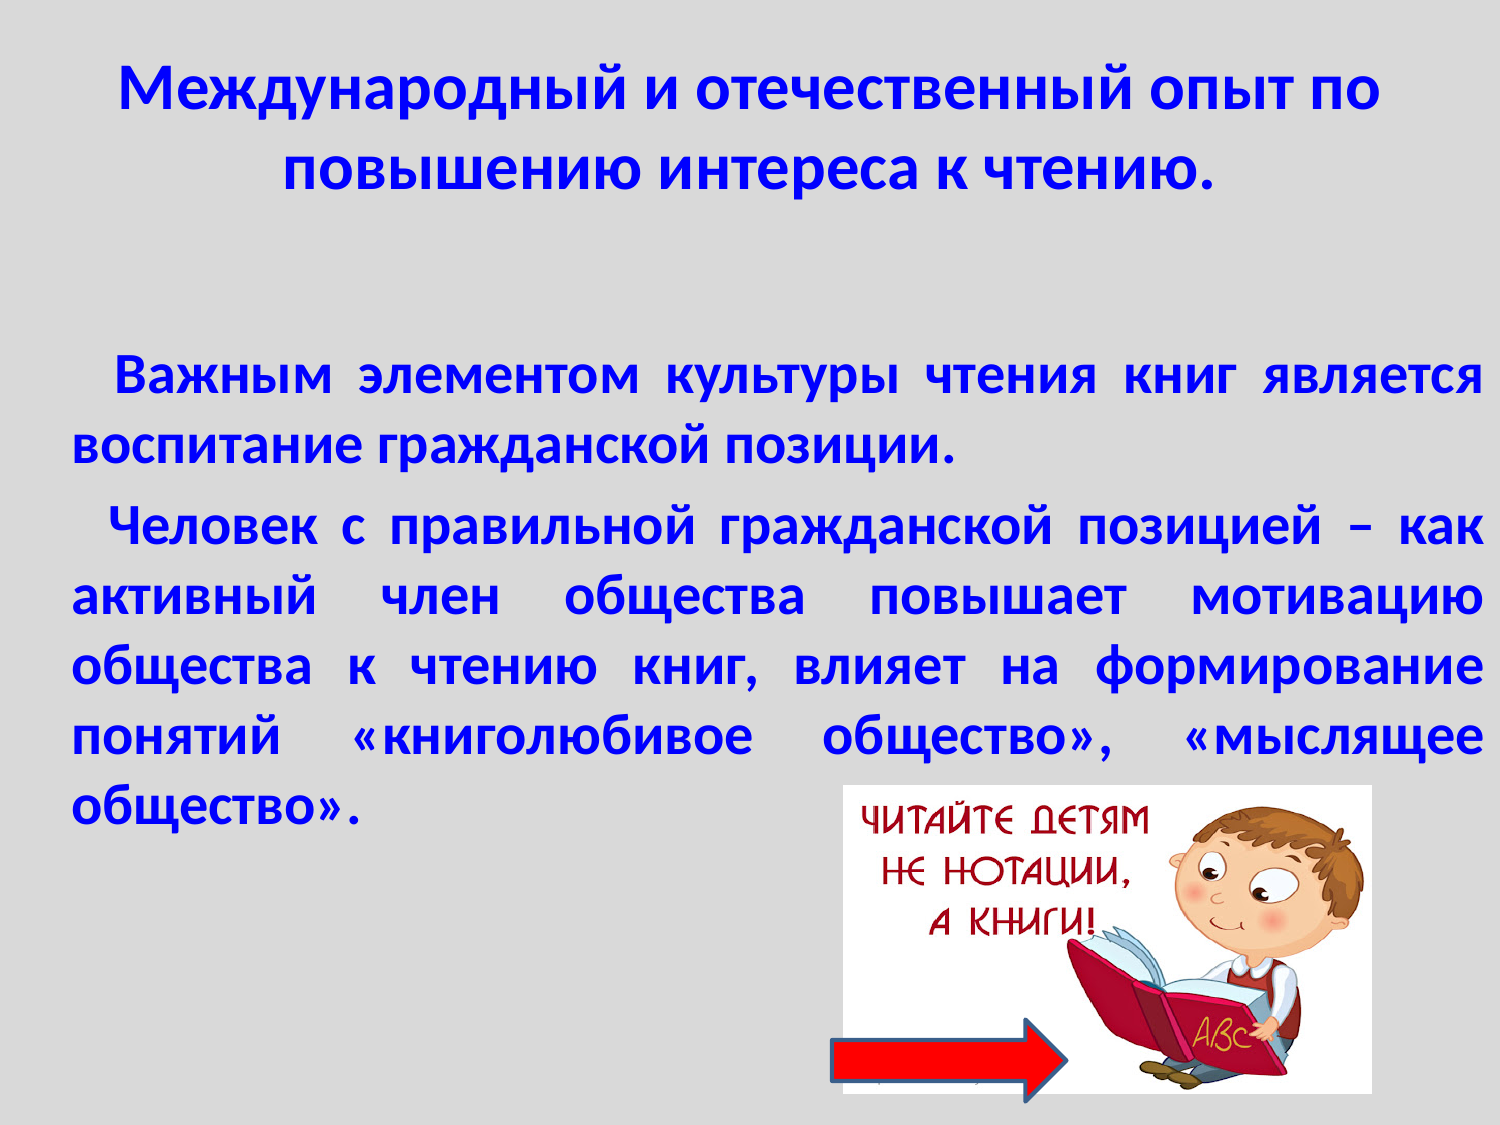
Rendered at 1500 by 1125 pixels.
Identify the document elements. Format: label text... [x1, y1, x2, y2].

text_box [829, 1037, 838, 1084]
title Международный и отечественный опыт по повышению интереса к чтению. [0, 0, 1500, 246]
list Важным элементом культуры чтения книг является воспитание гражданской позиции. Человек с правильной гражданской позицией – как активный член общества повышает мотивацию общества к чтению книг, влияет на формирование понятий «книголюбивое общество», «мыслящее общество». [0, 246, 1500, 1125]
picture [843, 784, 1372, 1095]
